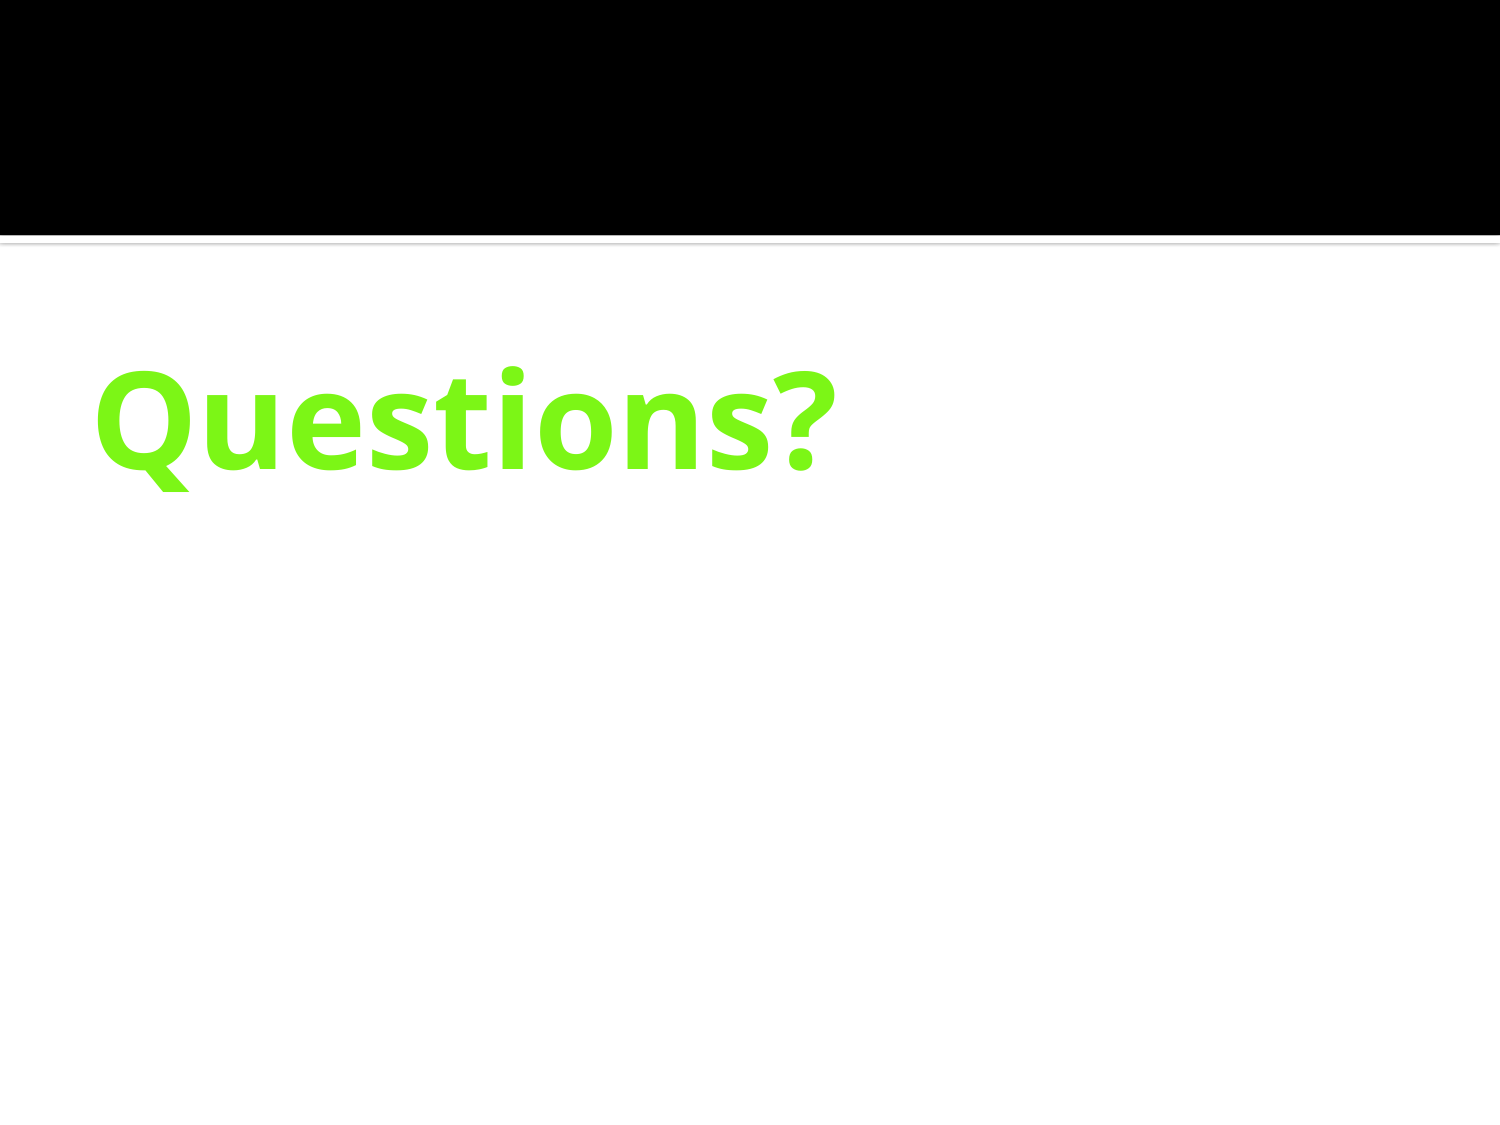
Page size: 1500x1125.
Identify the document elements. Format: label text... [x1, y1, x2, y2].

title Questions? [75, 312, 1425, 518]
